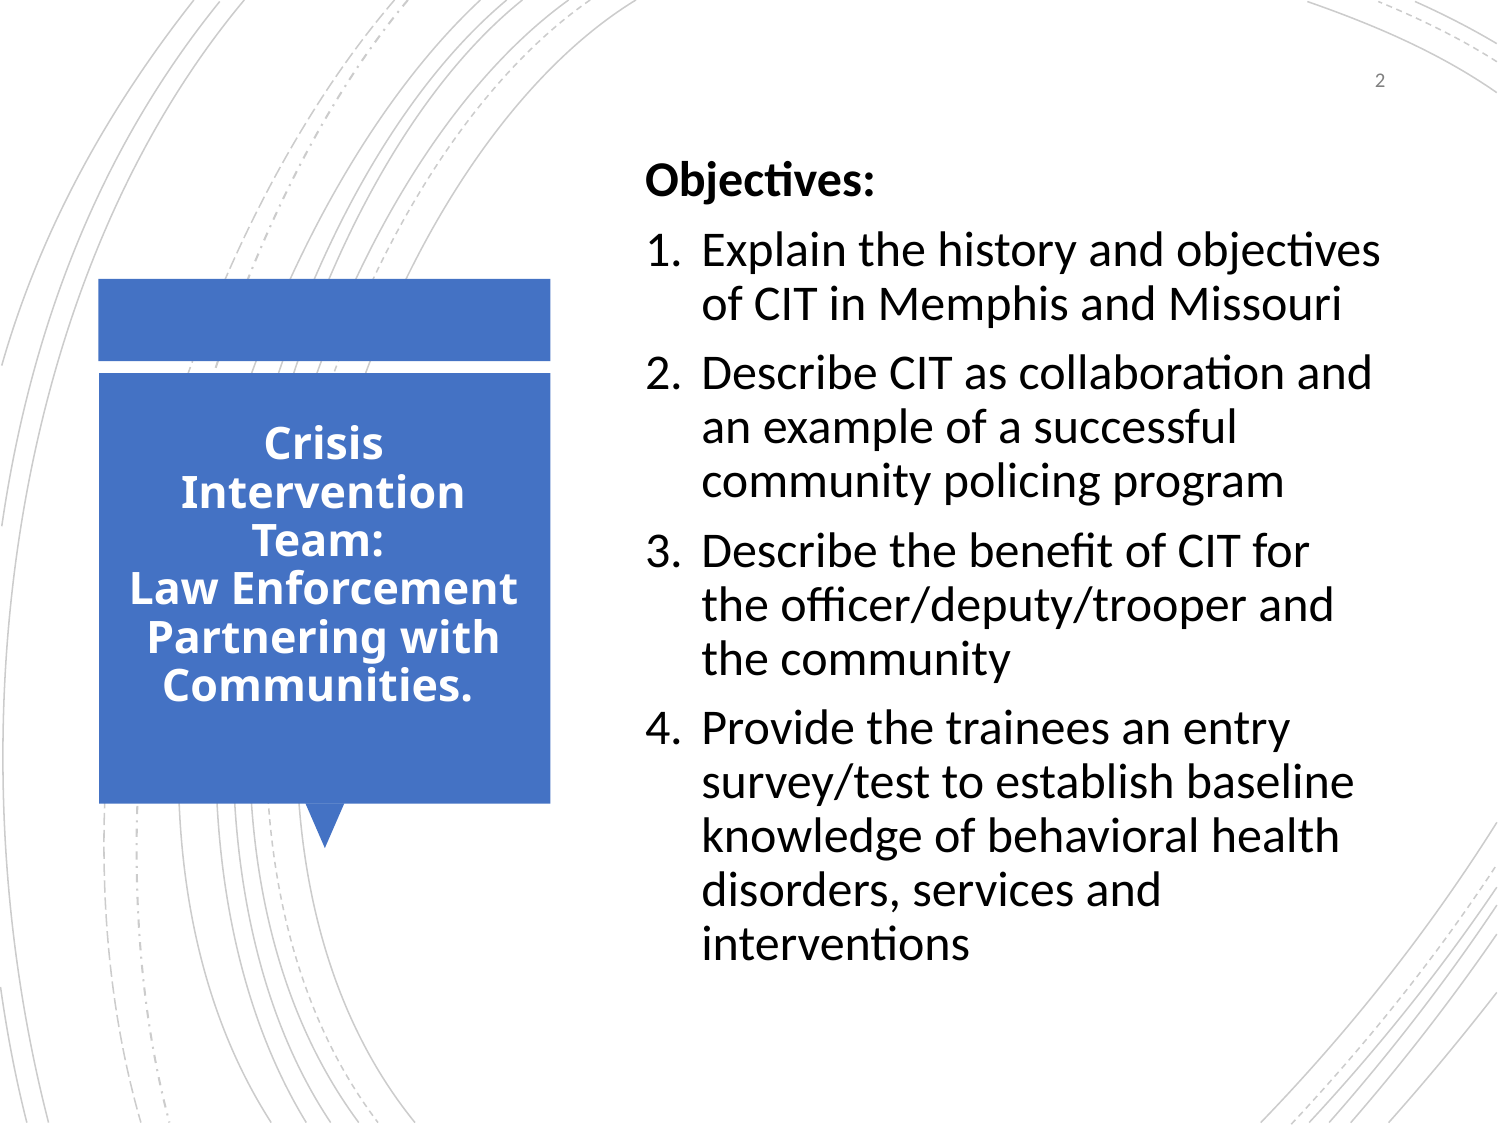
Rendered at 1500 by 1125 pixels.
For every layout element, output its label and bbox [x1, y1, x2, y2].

text_box [0, 0, 1497, 1125]
text_box [98, 278, 551, 849]
